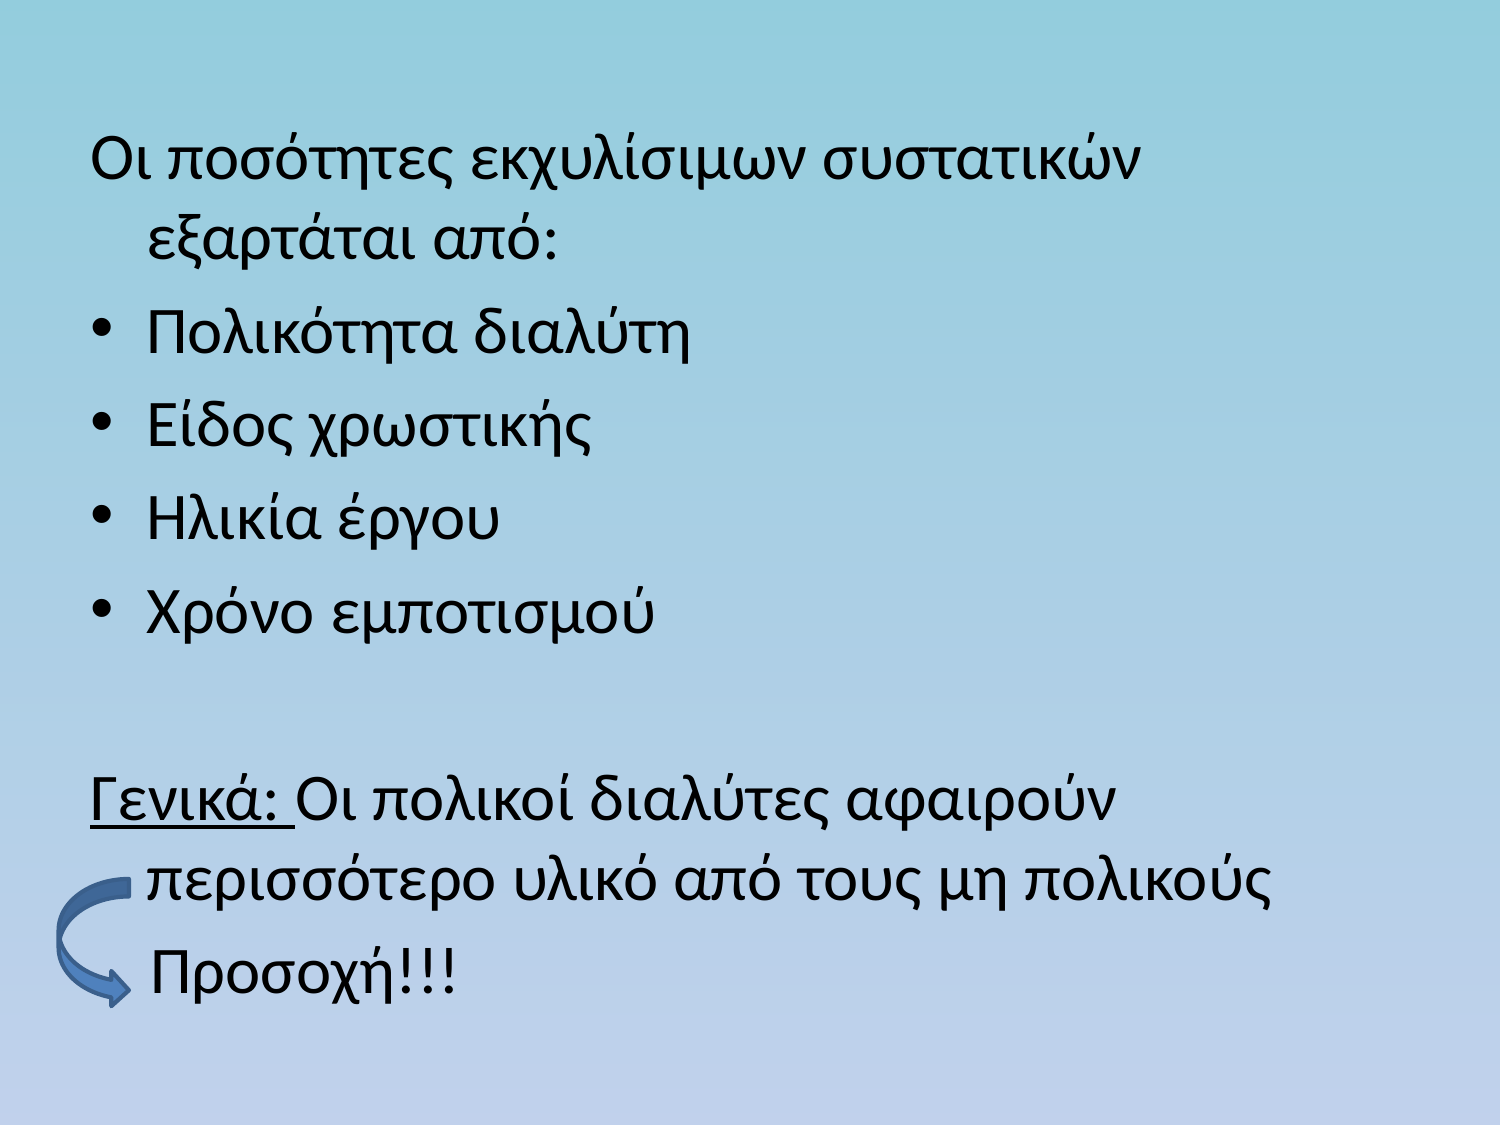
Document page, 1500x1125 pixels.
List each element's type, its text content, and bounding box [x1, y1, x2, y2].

text_box [56, 876, 132, 1009]
list Οι ποσότητες εκχυλίσιμων συστατικών εξαρτάται από: Πολικότητα διαλύτη Είδος χρωστικής Ηλικία έργου Χρόνο εμποτισμού Γενικά: Οι πολικοί διαλύτες αφαιρούν περισσότερο υλικό από τους μη πολικούς Προσοχή!!! [75, 105, 1425, 1055]
